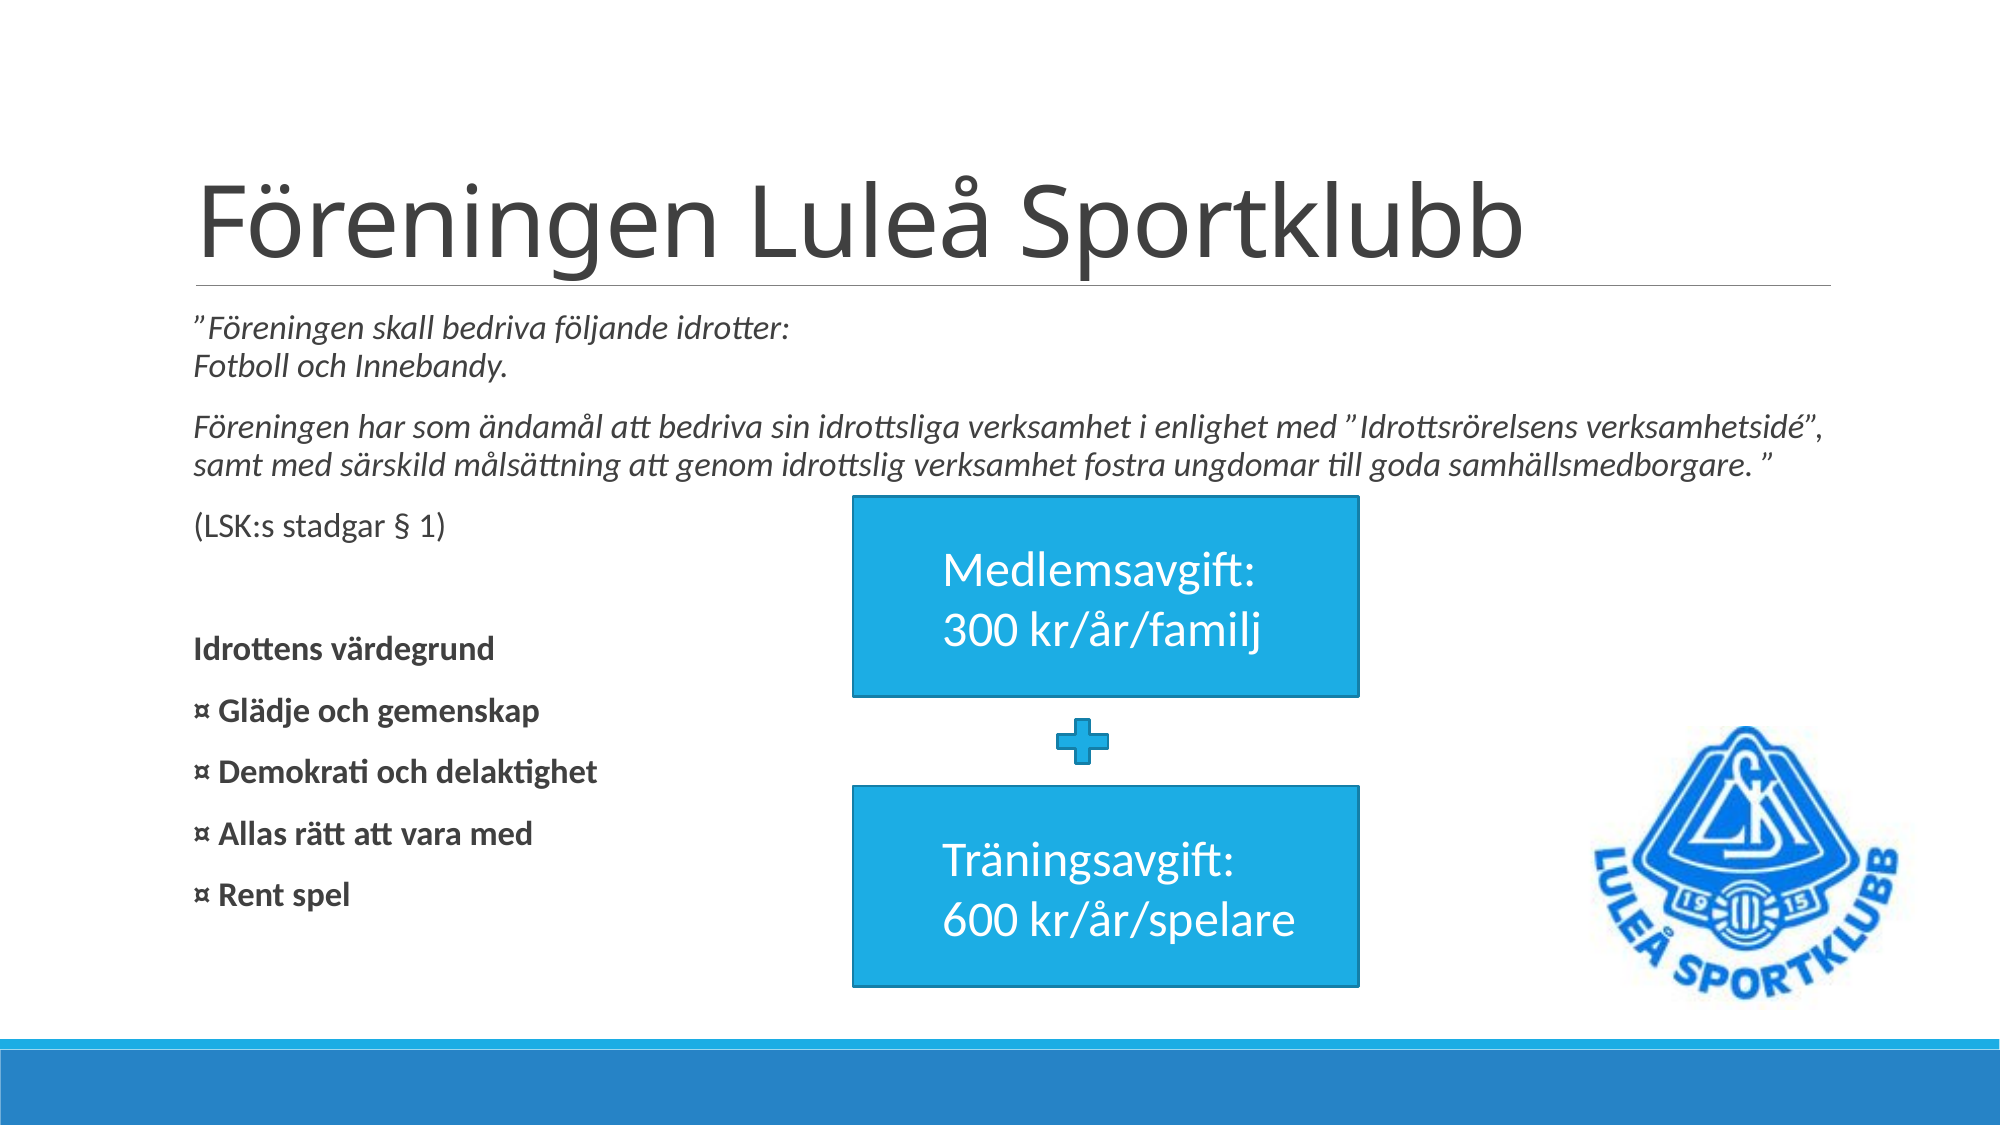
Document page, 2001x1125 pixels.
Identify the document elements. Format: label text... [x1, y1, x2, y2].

text_box [1056, 718, 1109, 765]
title Föreningen Luleå Sportklubb [180, 47, 1830, 285]
text_box Träningsavgift: 600 kr/år/spelare [852, 785, 1360, 988]
picture [1493, 726, 2000, 1011]
list ”Föreningen skall bedriva följande idrotter: Fotboll och Innebandy. Föreningen har som ändamål att bedriva sin idrottsliga verksamhet i enlighet med ”Idrottsrörelsens verksamhetsidé”, samt med särskild målsättning att genom idrottslig verksamhet fostra ungdomar till goda samhällsmedborgare. ” (LSK:s stadgar § 1) Idrottens värdegrund ¤ Glädje och gemenskap ¤ Demokrati och delaktighet ¤ Allas rätt att vara med ¤ Rent spel [180, 302, 1830, 963]
text_box Medlemsavgift: 300 kr/år/familj [852, 495, 1360, 698]
